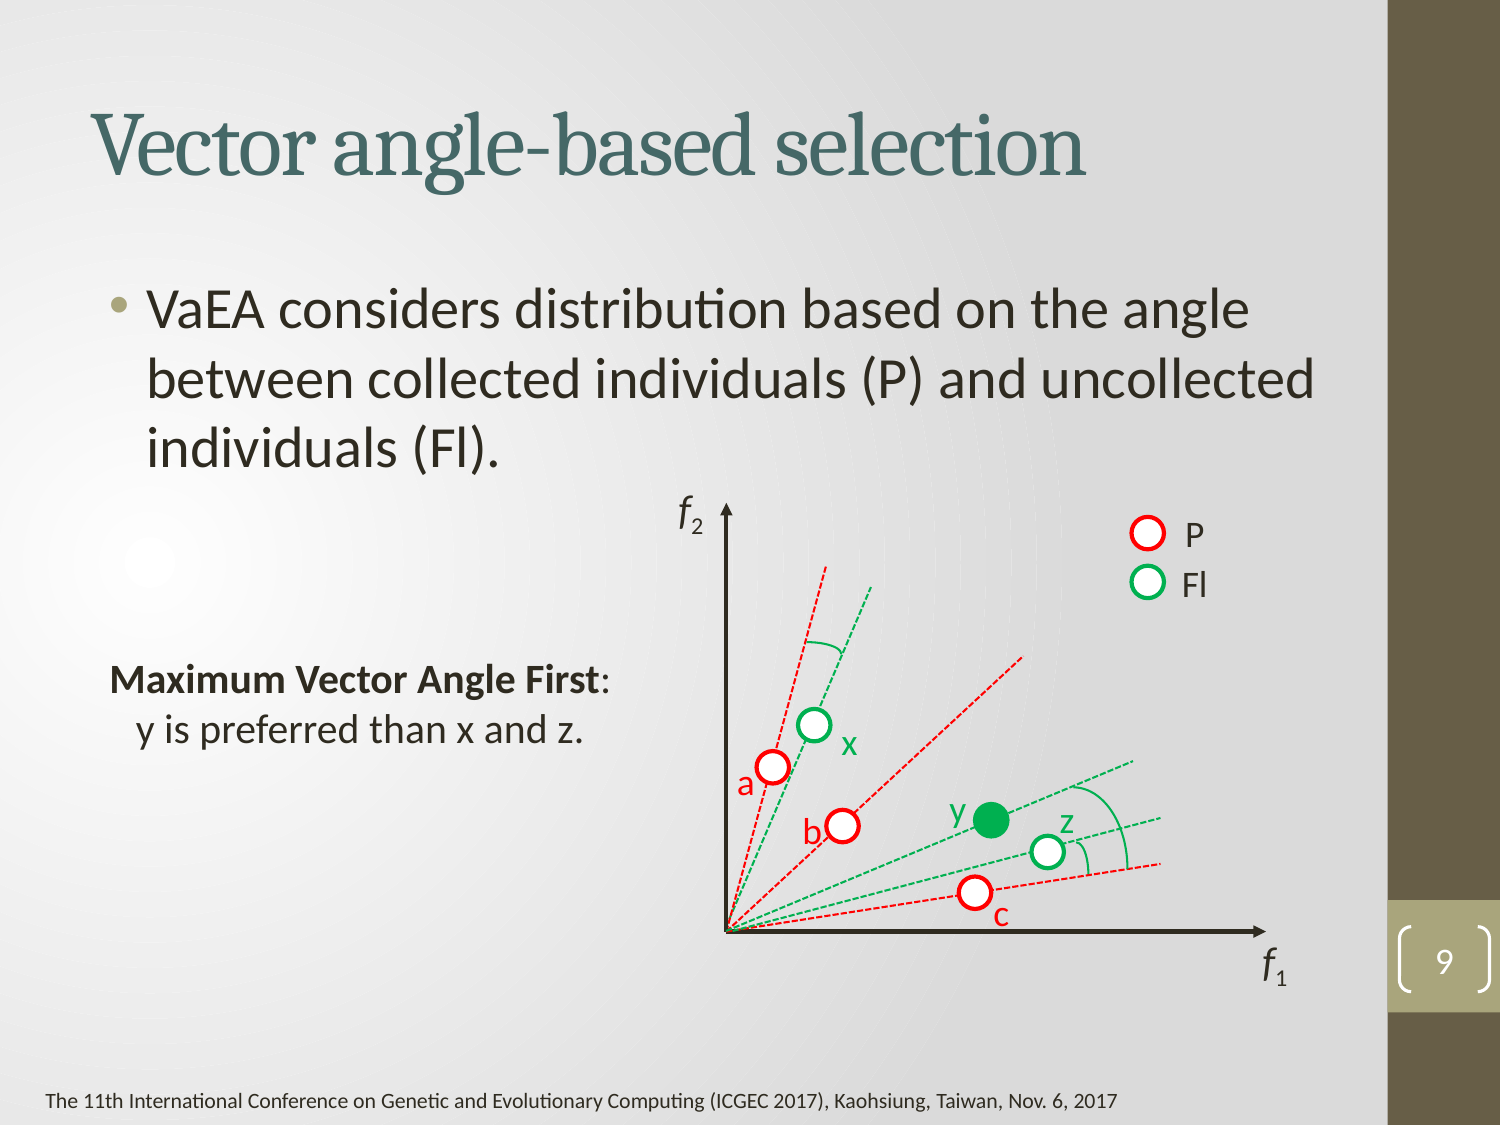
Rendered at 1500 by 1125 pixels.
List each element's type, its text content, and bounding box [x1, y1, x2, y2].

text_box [725, 760, 1161, 952]
list VaEA considers distribution based on the angle between collected individuals (P) and uncollected individuals (Fl). [75, 262, 1386, 514]
text_box Maximum Vector Angle First: y is preferred than x and z. [87, 644, 634, 723]
slide_number 9 [1397, 925, 1492, 994]
title Vector angle-based selection [75, 45, 1325, 233]
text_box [663, 474, 1332, 994]
